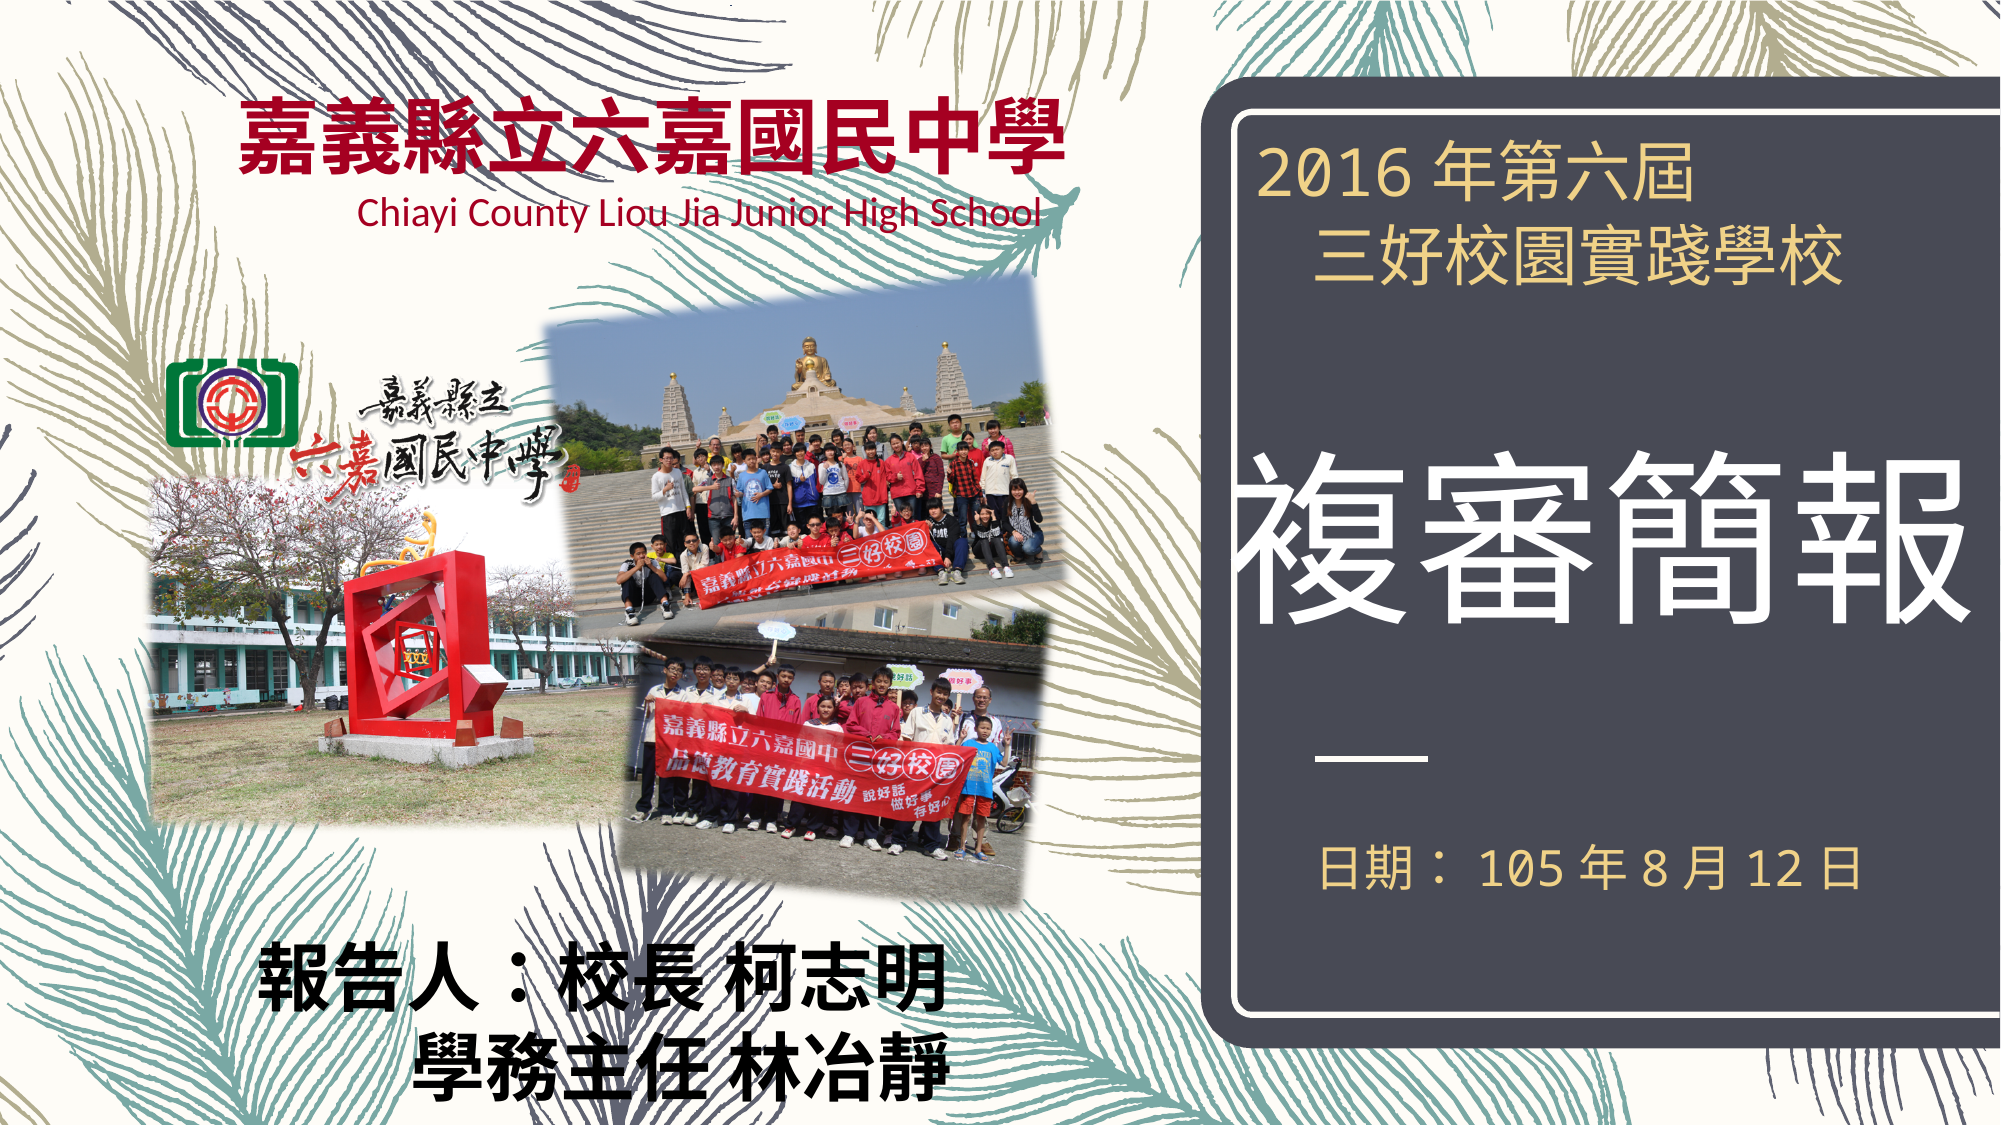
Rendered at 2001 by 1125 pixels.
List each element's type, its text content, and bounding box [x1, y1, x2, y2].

text_box Chiayi County Liou Jia Junior High School [332, 183, 1172, 244]
subtitle 日期：105年8月12日 [1299, 811, 1942, 965]
picture [114, 256, 1080, 923]
text_box 複審簡報 [1212, 415, 2000, 655]
title 2016年第六屆 三好校園實踐學校 [1240, 118, 2000, 366]
text_box 報告人：校長 柯志明 學務主任 林冶靜 [241, 922, 1271, 1118]
text_box 嘉義縣立六嘉國民中學 [182, 72, 1104, 194]
